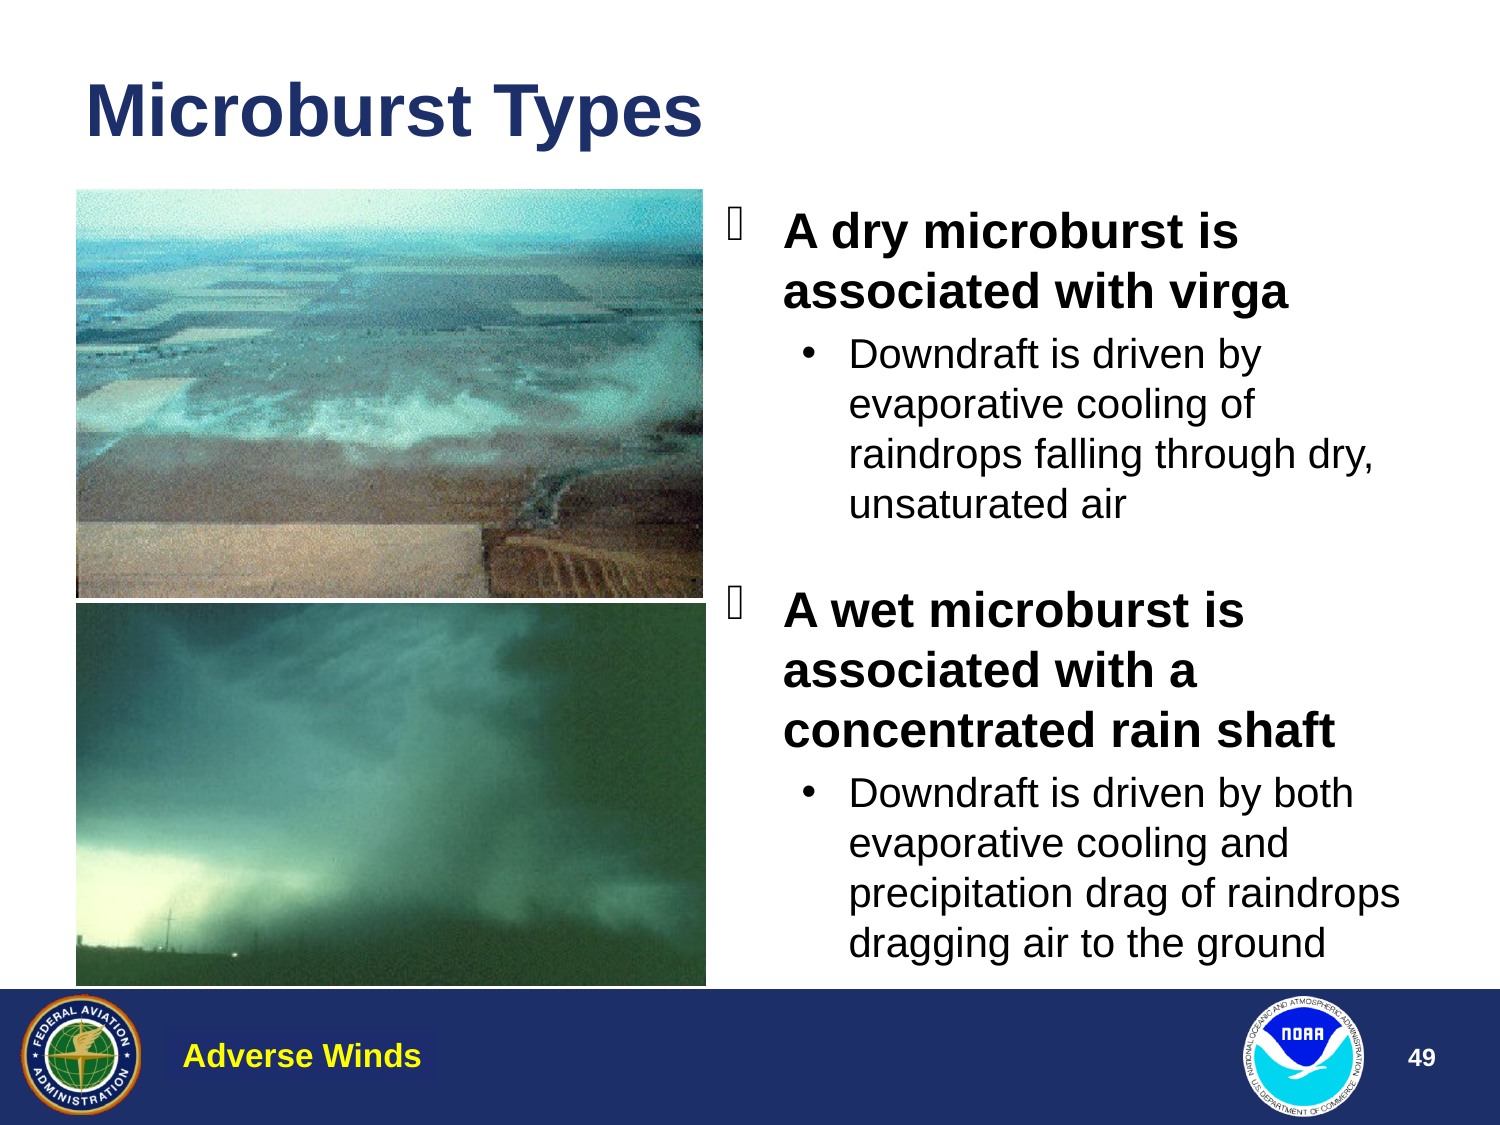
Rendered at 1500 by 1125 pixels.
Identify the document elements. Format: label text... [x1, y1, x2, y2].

list A dry microburst is associated with virga Downdraft is driven by evaporative cooling of raindrops falling through dry, unsaturated air A wet microburst is associated with a concentrated rain shaft Downdraft is driven by both evaporative cooling and precipitation drag of raindrops dragging air to the ground [711, 190, 1427, 982]
picture [20, 994, 141, 1115]
picture [76, 189, 703, 598]
text_box Adverse Winds [167, 1026, 438, 1082]
picture [1243, 996, 1364, 1117]
title Microburst Types [70, 53, 1461, 160]
picture [76, 602, 706, 986]
